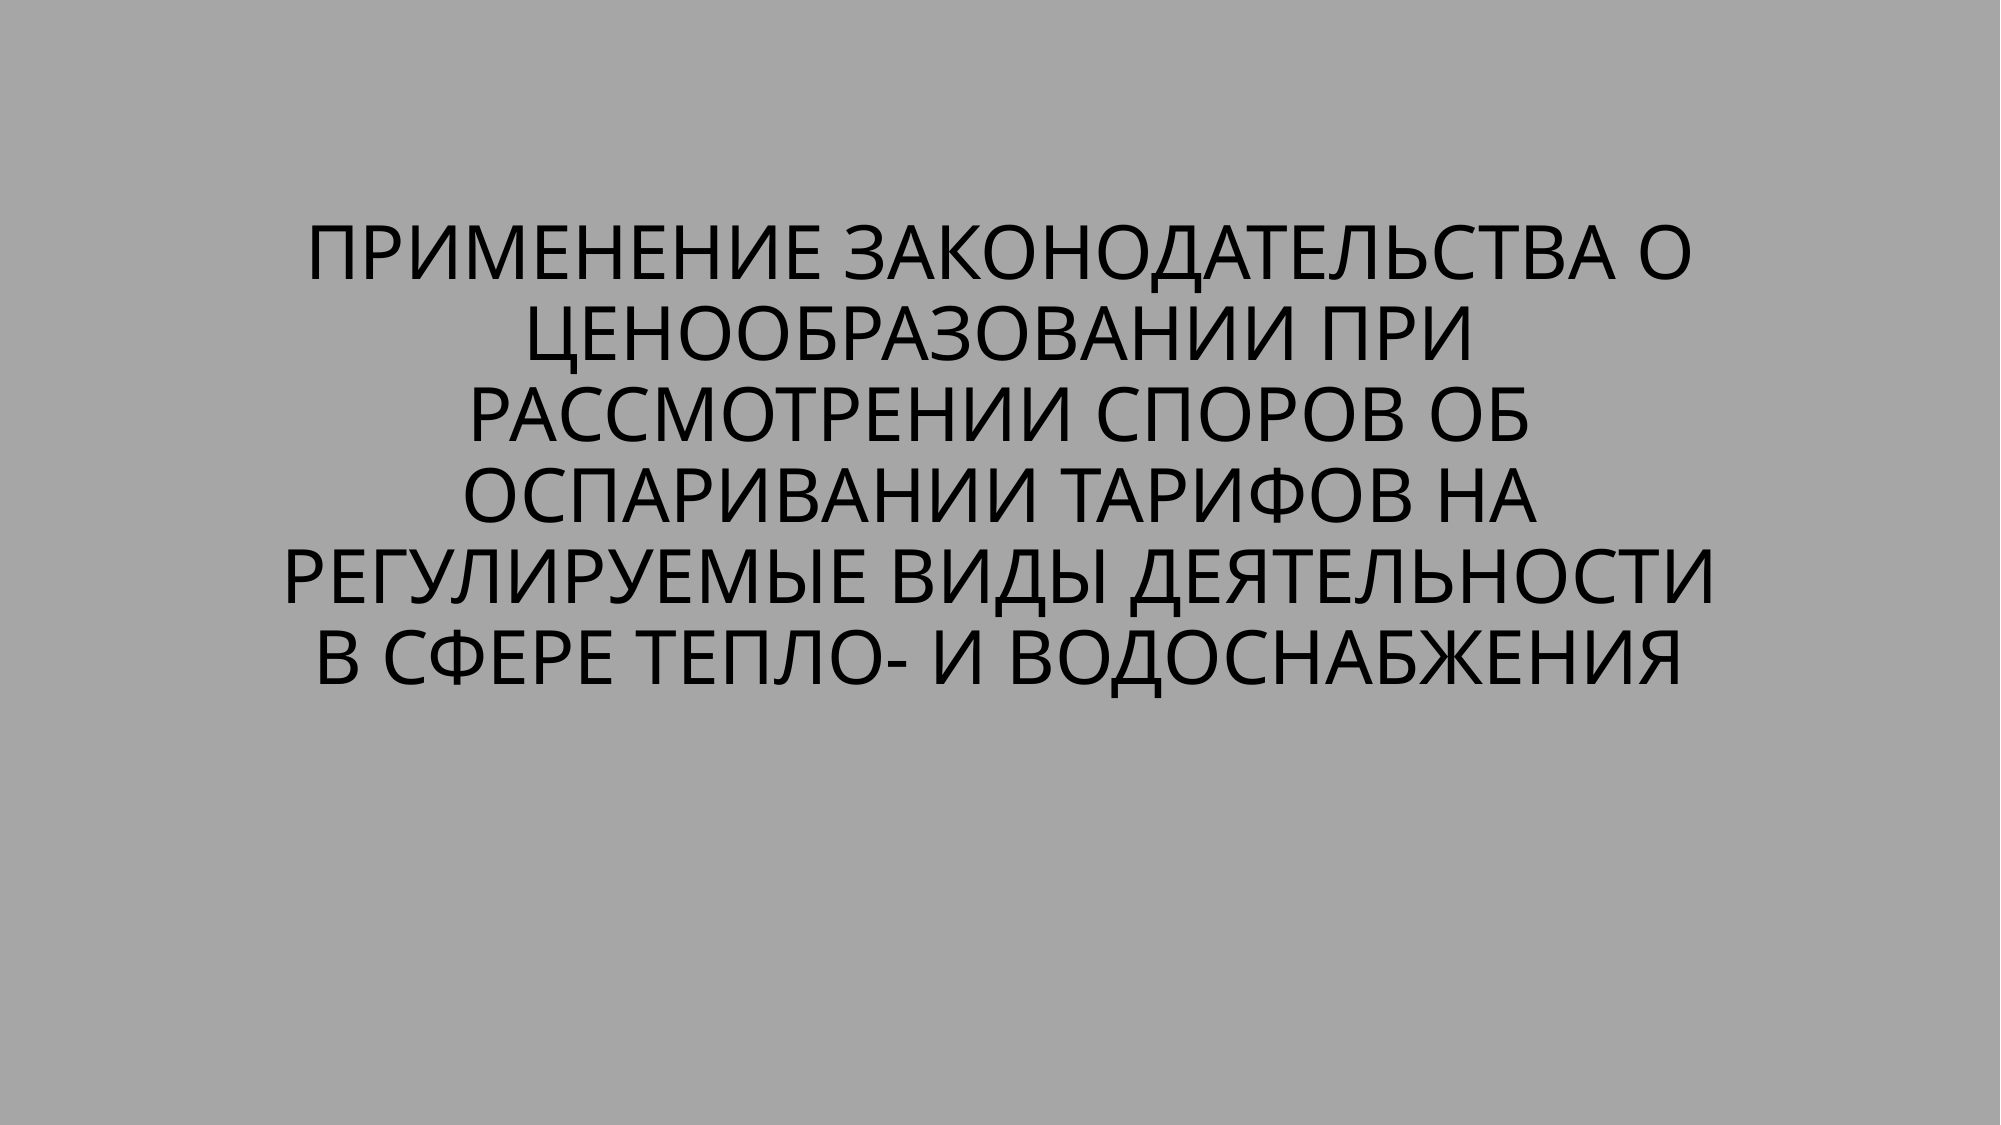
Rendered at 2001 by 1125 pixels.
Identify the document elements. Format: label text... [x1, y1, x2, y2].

title ПРИМЕНЕНИЕ ЗАКОНОДАТЕЛЬСТВА О ЦЕНООБРАЗОВАНИИ ПРИ РАССМОТРЕНИИ СПОРОВ ОБ ОСПАРИВАНИИ ТАРИФОВ НА РЕГУЛИРУЕМЫЕ ВИДЫ ДЕЯТЕЛЬНОСТИ В СФЕРЕ ТЕПЛО- И ВОДОСНАБЖЕНИЯ [249, 316, 1750, 709]
